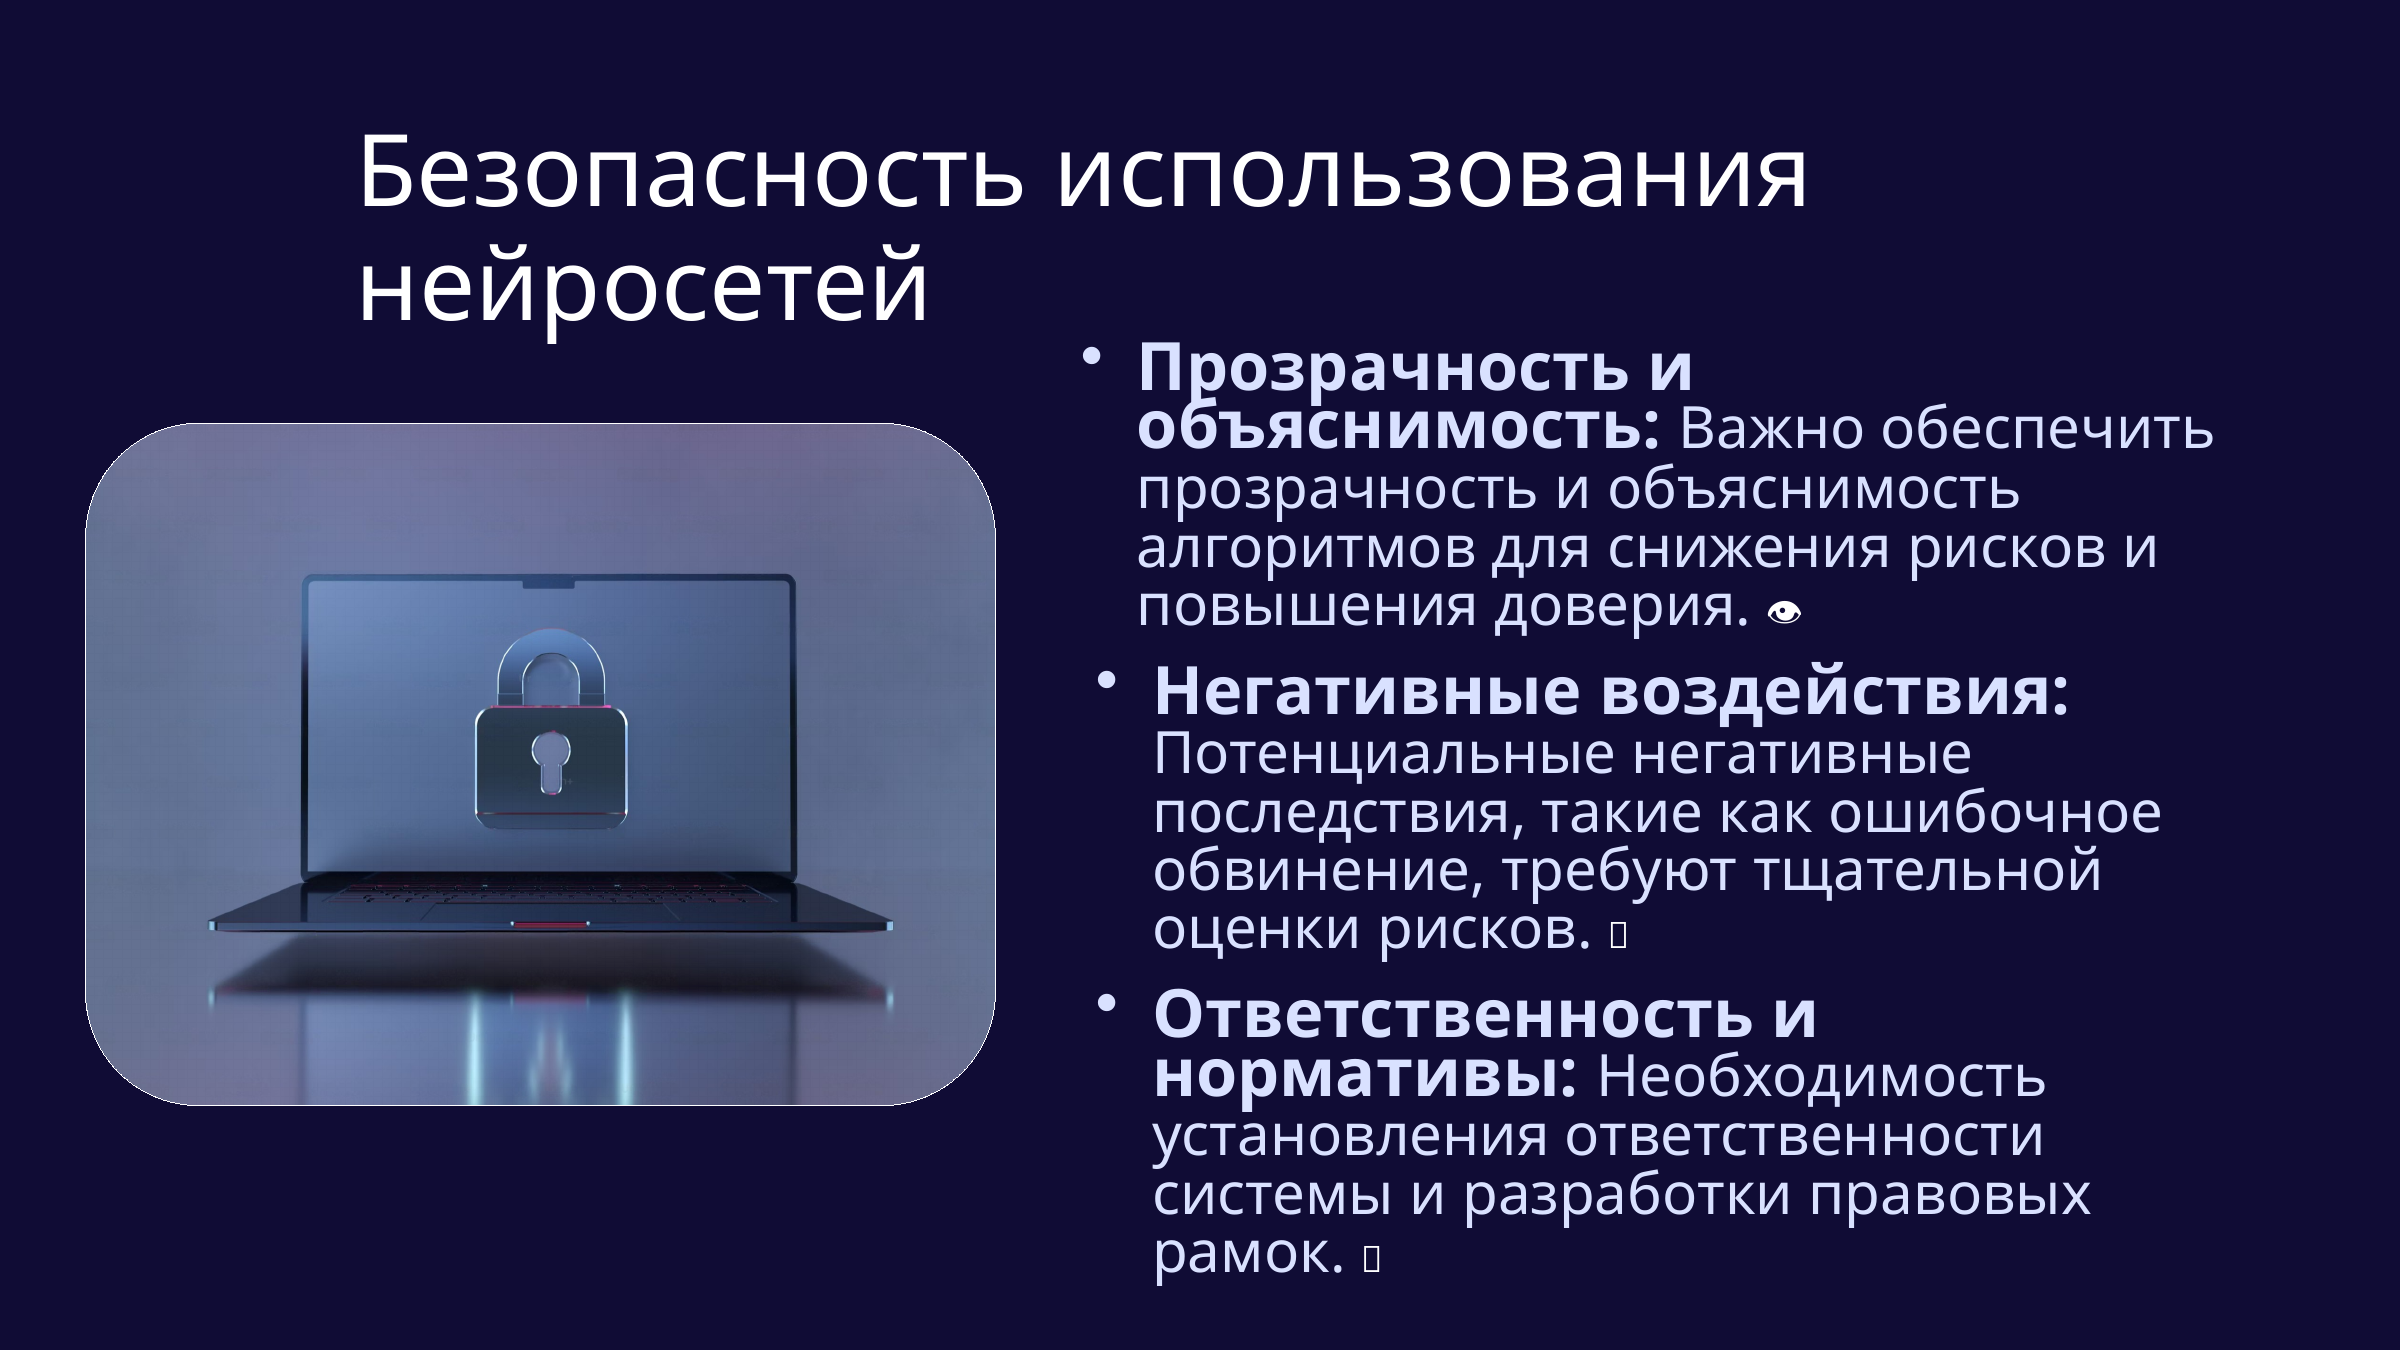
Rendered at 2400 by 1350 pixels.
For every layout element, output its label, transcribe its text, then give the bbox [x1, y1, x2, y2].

text_box Ответственность и нормативы: Необходимость установления ответственности системы и разработки правовых рамок. 📜 [1080, 985, 2250, 1106]
text_box [0, 0, 2400, 1350]
picture [85, 422, 996, 1106]
text_box Прозрачность и объяснимость: Важно обеспечить прозрачность и объяснимость алгоритмов для снижения рисков и повышения доверия. 👁 [1065, 338, 2235, 517]
text_box Негативные воздействия: Потенциальные негативные последствия, такие как ошибочное обвинение, требуют тщательной оценки рисков. 🛑 [1080, 661, 2250, 841]
text_box Безопасность использования нейросетей [340, 104, 2400, 447]
